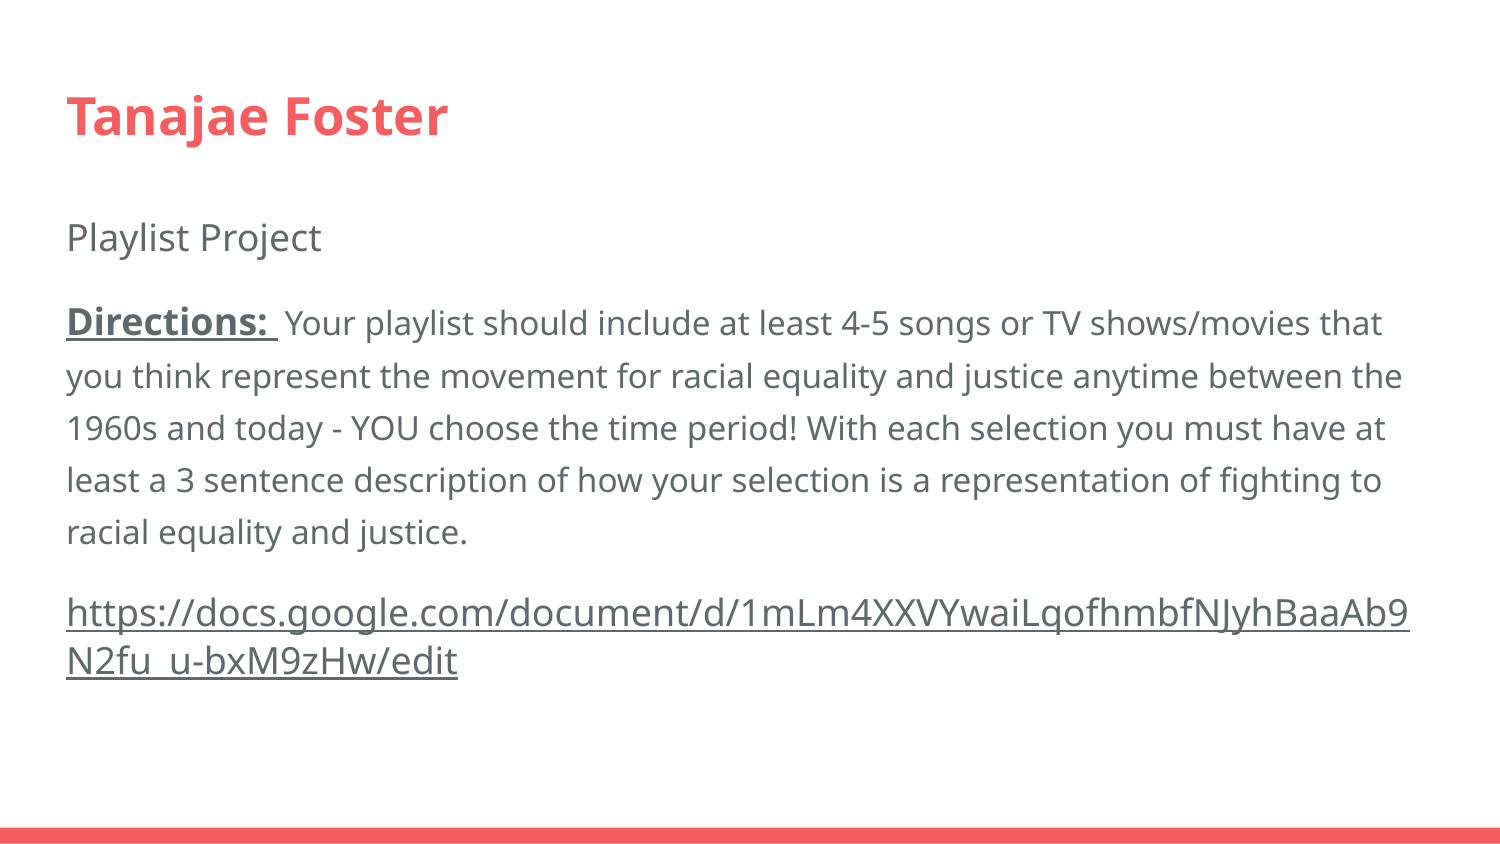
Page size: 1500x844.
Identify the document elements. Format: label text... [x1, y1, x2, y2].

title Tanajae Foster [51, 64, 1449, 167]
list Playlist Project Directions: Your playlist should include at least 4-5 songs or TV shows/movies that you think represent the movement for racial equality and justice anytime between the 1960s and today - YOU choose the time period! With each selection you must have at least a 3 sentence description of how your selection is a representation of fighting to racial equality and justice. https://docs.google.com/document/d/1mLm4XXVYwaiLqofhmbfNJyhBaaAb9N2fu_u-bxM9zHw/edit [51, 189, 1449, 750]
